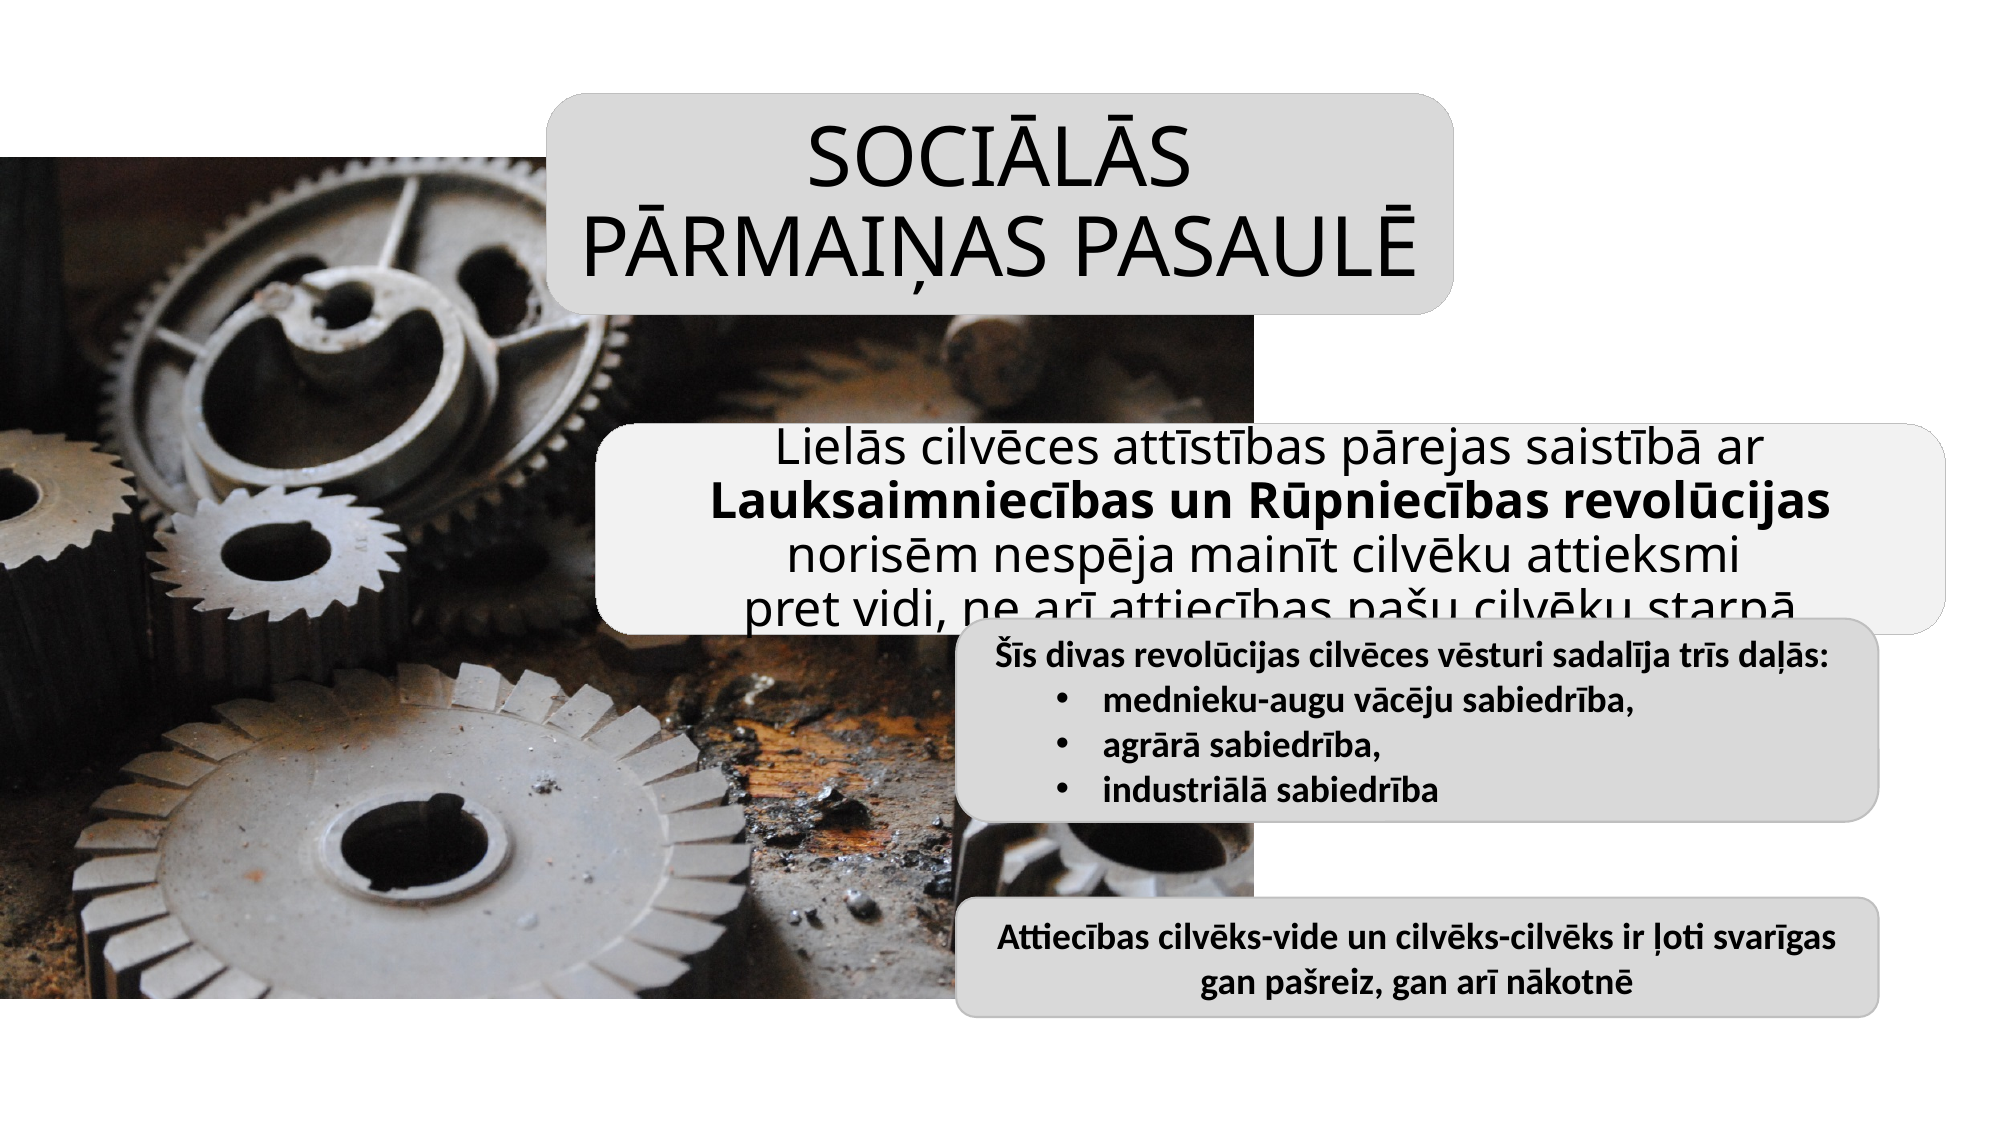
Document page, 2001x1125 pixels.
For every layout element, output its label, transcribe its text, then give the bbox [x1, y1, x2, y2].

text_box Šīs divas revolūcijas cilvēces vēsturi sadalīja trīs daļās: mednieku-augu vācēju sabiedrība, agrārā sabiedrība, industriālā sabiedrība [1254, 617, 1880, 823]
text_box SOCIĀLĀS PĀRMAIŅAS PASAULĒ [546, 93, 1454, 315]
picture [0, 157, 1254, 999]
text_box Lielās cilvēces attīstības pārejas saistībā ar Lauksaimniecības un Rūpniecības revolūcijas norisēm nespēja mainīt cilvēku attieksmi pret vidi, ne arī attiecības pašu cilvēku starpā [1254, 423, 1946, 635]
text_box Attiecības cilvēks-vide un cilvēks-cilvēks ir ļoti svarīgas gan pašreiz, gan arī nākotnē [955, 896, 1880, 1019]
